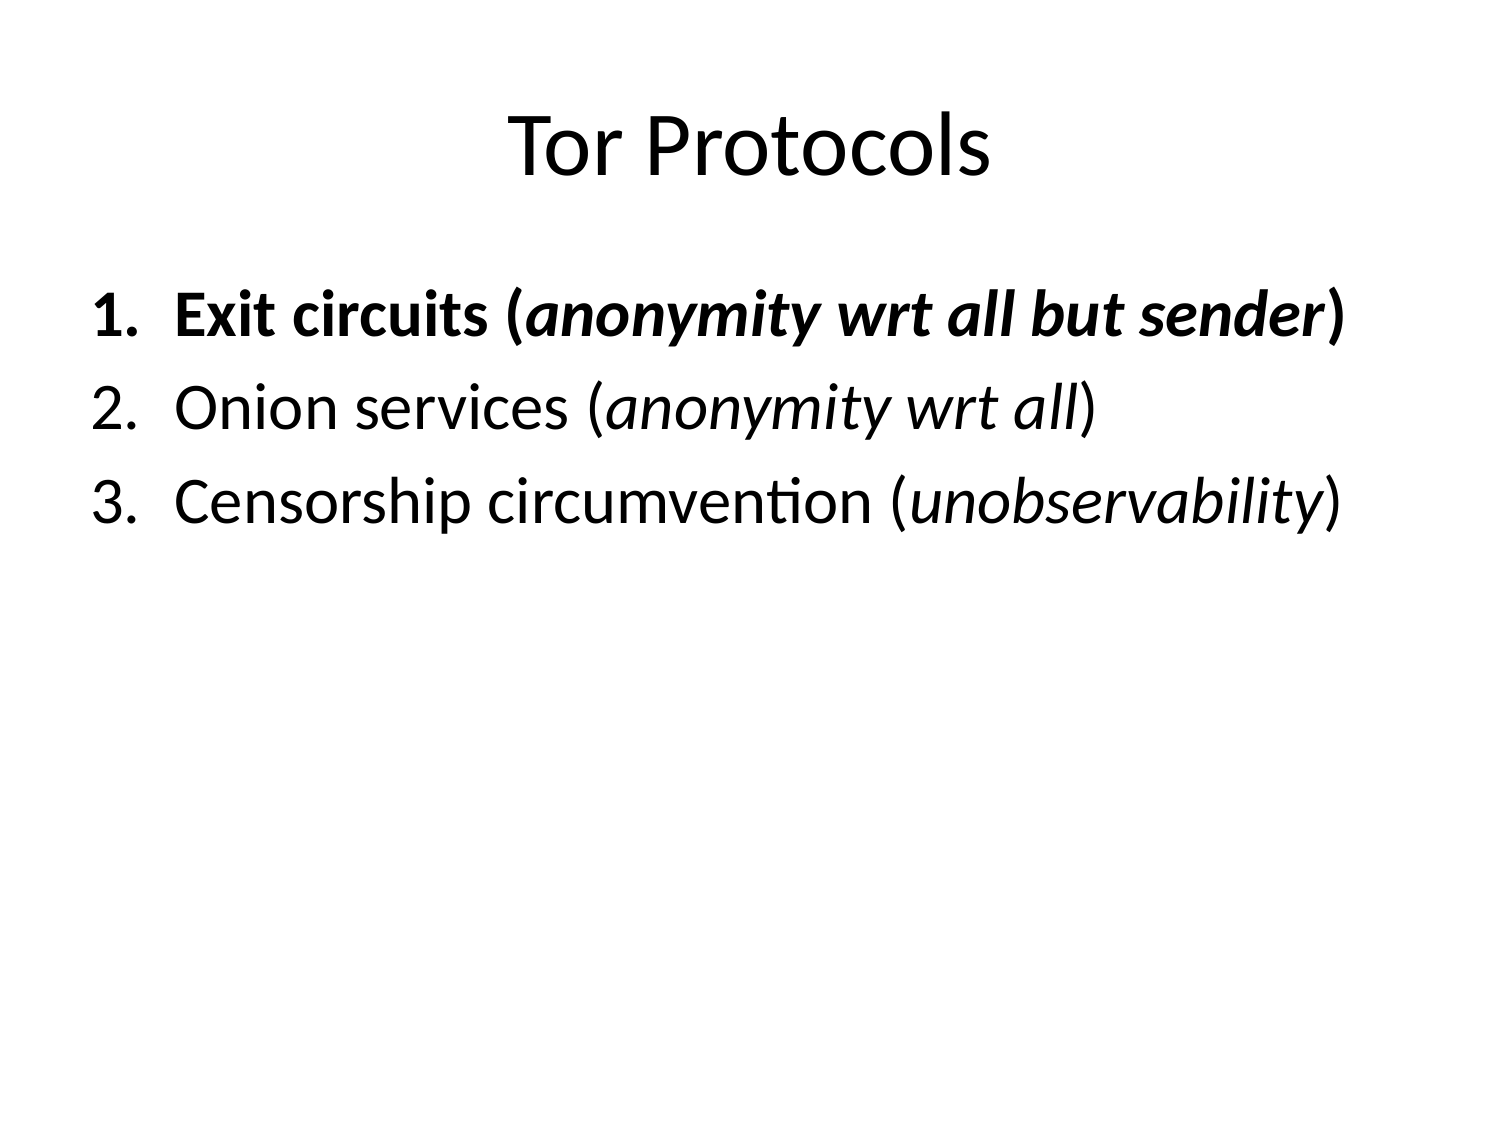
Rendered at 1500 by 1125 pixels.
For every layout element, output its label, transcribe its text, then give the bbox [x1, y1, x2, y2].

title Tor Protocols [75, 45, 1425, 233]
list Exit circuits (anonymity wrt all but sender) Onion services (anonymity wrt all) Censorship circumvention (unobservability) [75, 262, 1425, 1005]
